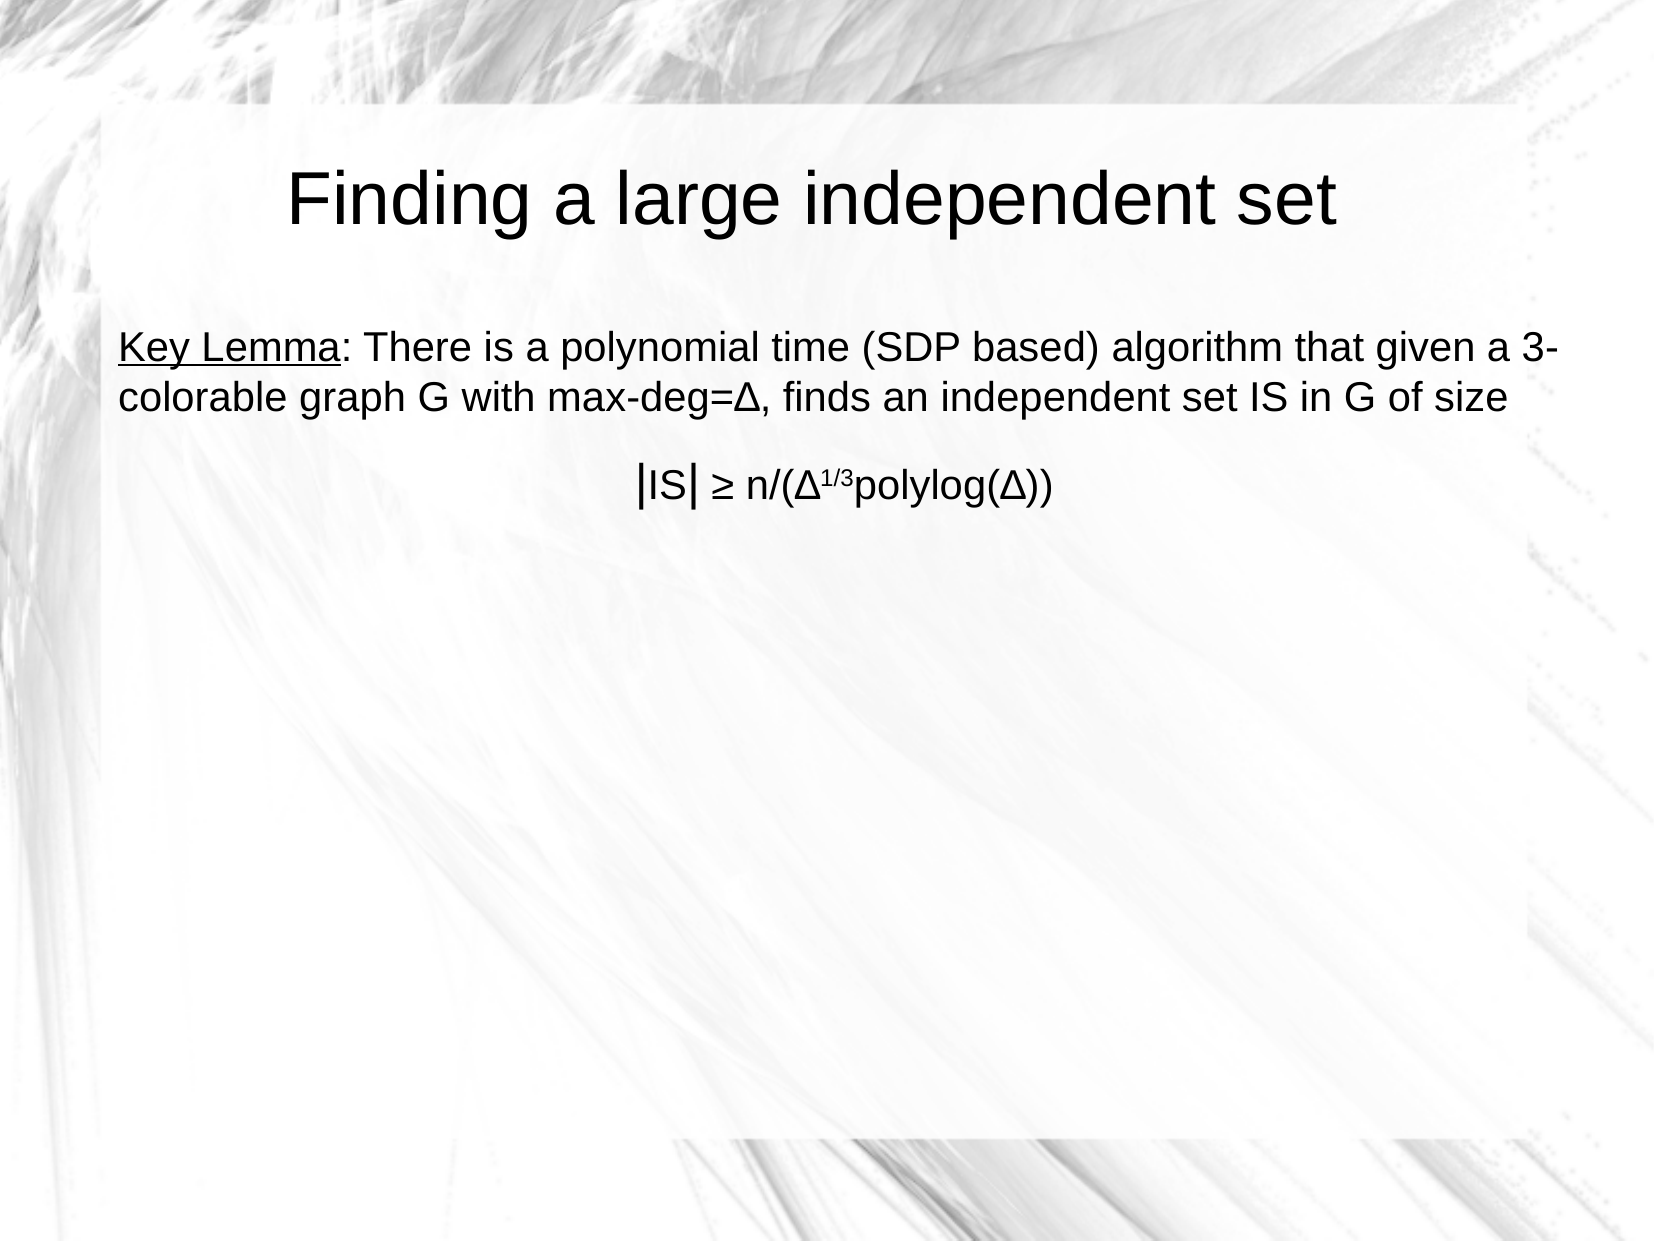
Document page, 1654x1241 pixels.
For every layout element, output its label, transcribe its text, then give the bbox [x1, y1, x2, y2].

list Key Lemma: There is a polynomial time (SDP based) algorithm that given a 3-colorable graph G with max-deg=∆, finds an independent set IS in G of size |IS| ≥ n/(∆1/3polylog(∆)) [118, 319, 1571, 1102]
picture [0, 0, 1654, 1241]
title Finding a large independent set [118, 110, 1506, 279]
